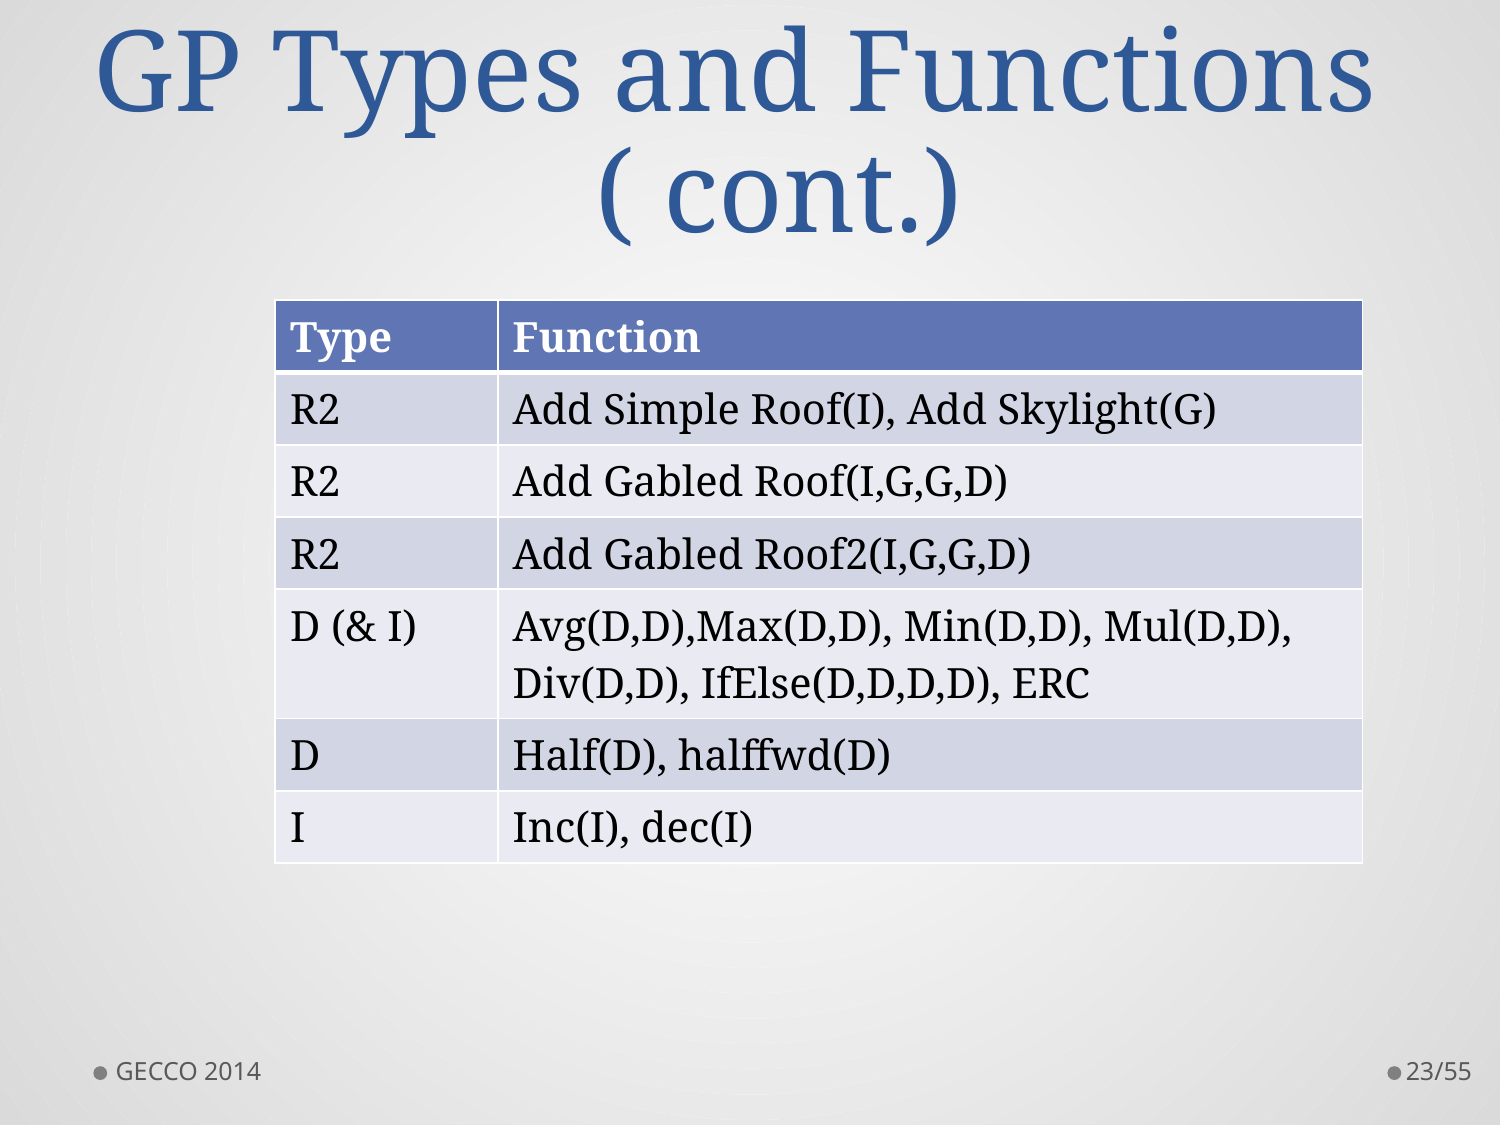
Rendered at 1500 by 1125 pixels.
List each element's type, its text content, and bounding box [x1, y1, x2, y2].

slide_number 23/55 [1401, 1042, 1494, 1103]
table_cell R2 [276, 375, 497, 444]
table_cell Half(D), halffwd(D) [499, 719, 1362, 790]
table_cell Add Gabled Roof(I,G,G,D) [499, 446, 1362, 516]
table_cell R2 [276, 518, 497, 588]
table_cell Inc(I), dec(I) [499, 792, 1362, 862]
footer GECCO 2014 [108, 1042, 576, 1103]
table_header Type [276, 301, 497, 370]
table_header Function [499, 301, 1362, 370]
table_cell D (& I) [276, 590, 497, 718]
table_cell Add Gabled Roof2(I,G,G,D) [499, 518, 1362, 588]
title GP Types and Functions ( cont.) [75, 87, 1425, 263]
table_cell R2 [276, 446, 497, 516]
table_cell Add Simple Roof(I), Add Skylight(G) [499, 375, 1362, 444]
table_cell I [276, 792, 497, 862]
table_cell Avg(D,D),Max(D,D), Min(D,D), Mul(D,D), Div(D,D), IfElse(D,D,D,D), ERC [499, 590, 1362, 718]
table_cell D [276, 719, 497, 790]
